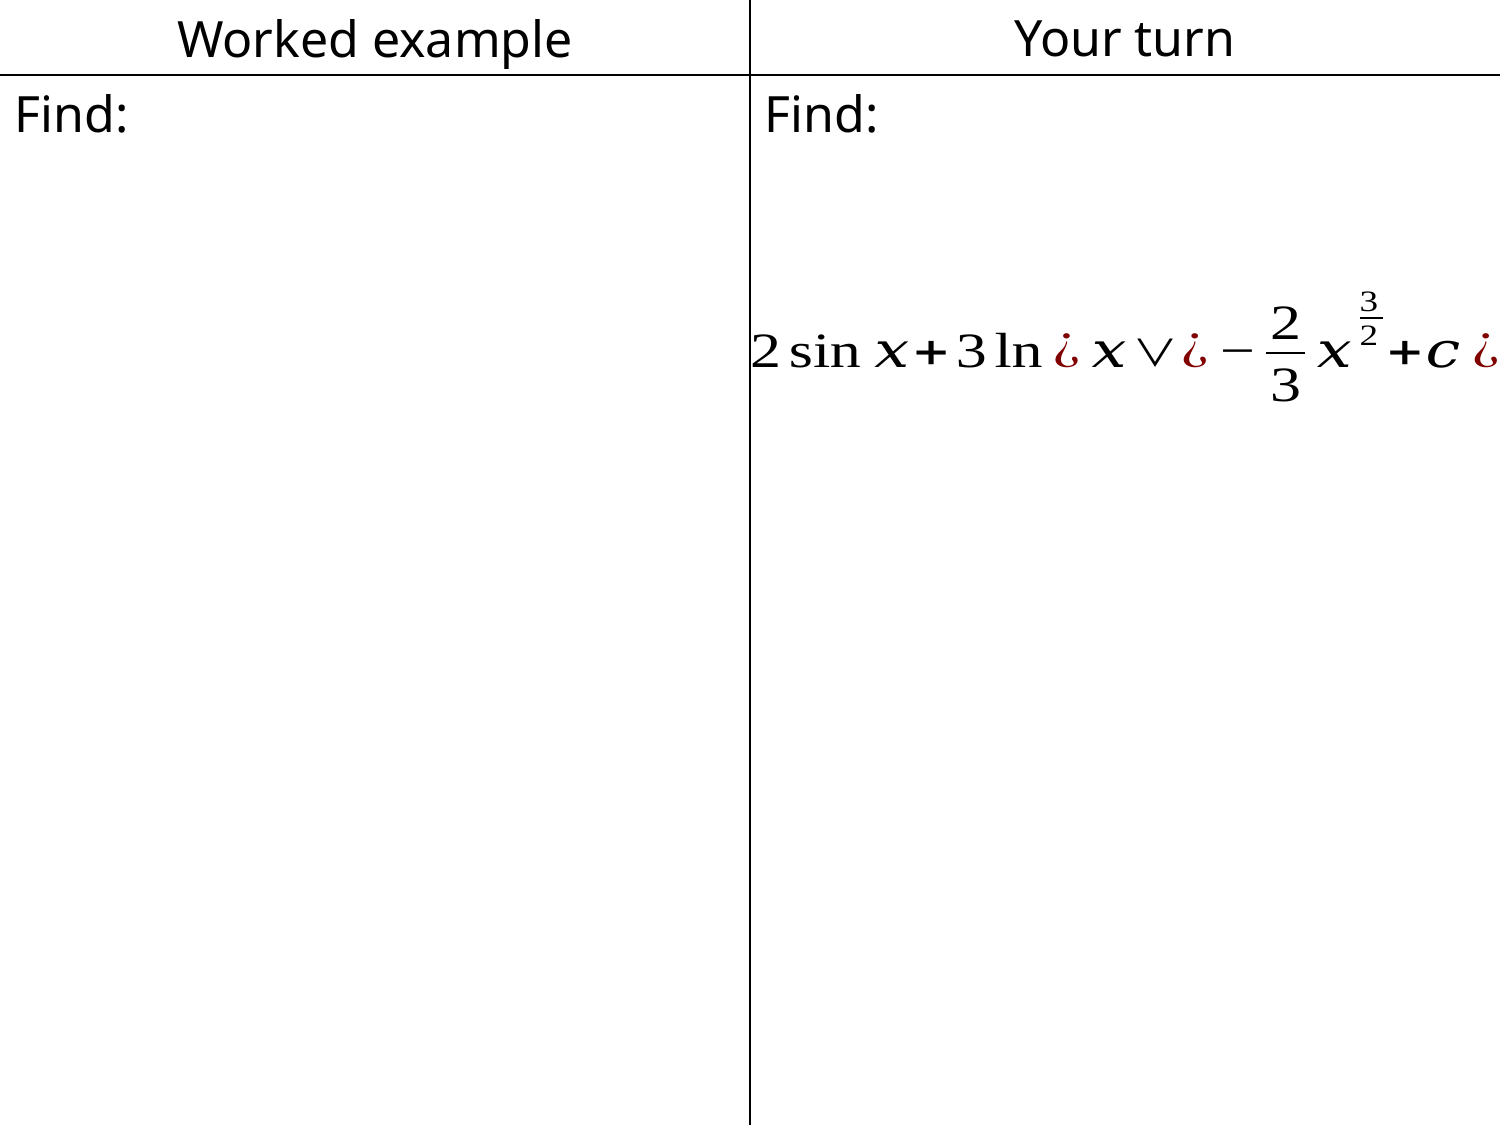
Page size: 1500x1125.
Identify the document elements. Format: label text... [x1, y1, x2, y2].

text_box Your turn [751, 0, 1500, 74]
text_box Worked example [0, 0, 749, 74]
